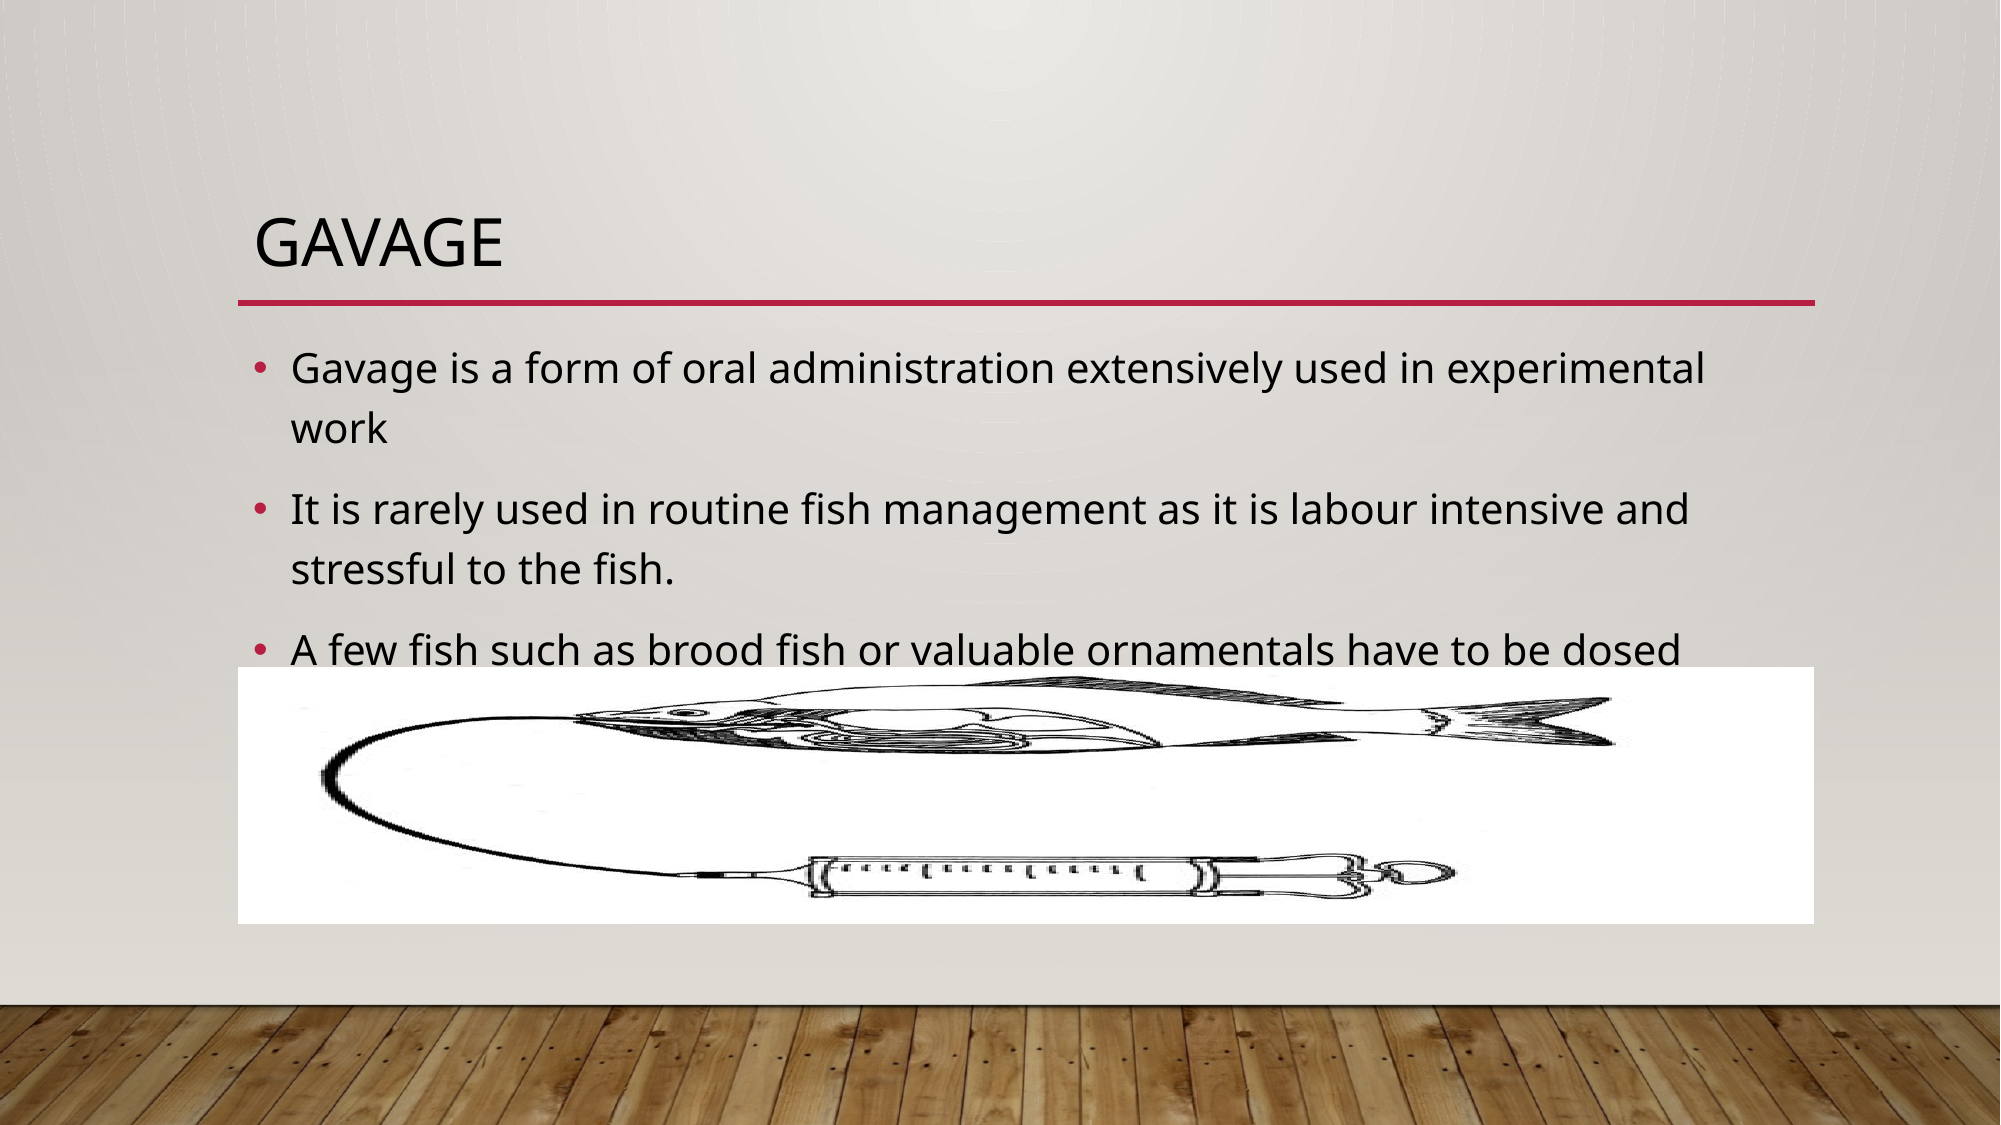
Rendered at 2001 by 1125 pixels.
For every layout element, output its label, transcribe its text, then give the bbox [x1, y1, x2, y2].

title Gavage [238, 201, 1814, 305]
list Gavage is a form of oral administration extensively used in experimental work It is rarely used in routine fish management as it is labour intensive and stressful to the fish. A few fish such as brood fish or valuable ornamentals have to be dosed orally [238, 324, 1814, 666]
picture [237, 666, 1814, 924]
picture [0, 1005, 2000, 1125]
